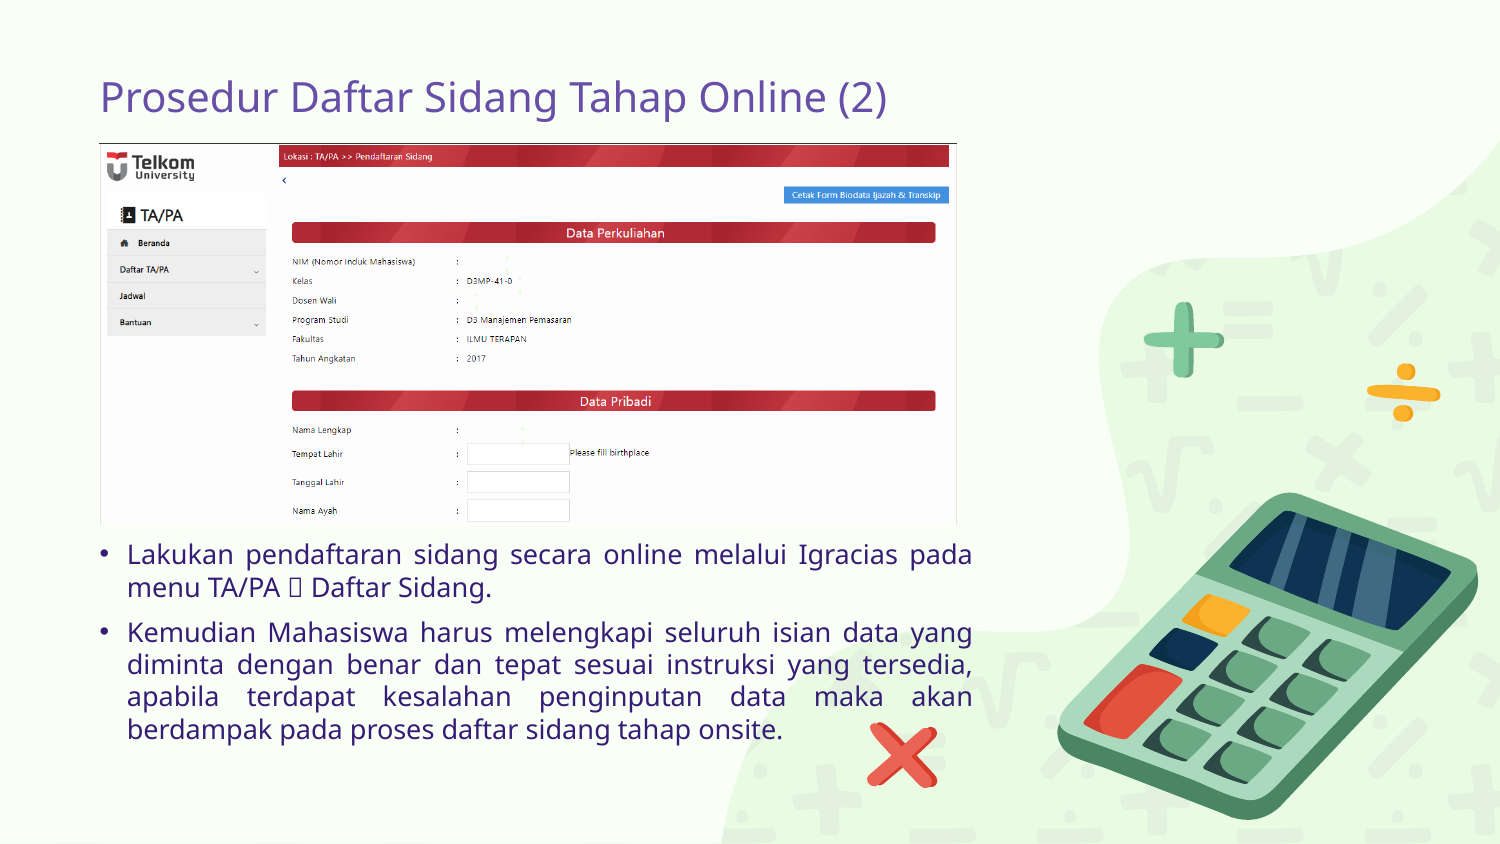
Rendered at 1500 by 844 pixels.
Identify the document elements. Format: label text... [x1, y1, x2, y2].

title Prosedur Daftar Sidang Tahap Online (2) [99, 70, 973, 139]
list Lakukan pendaftaran sidang secara online melalui Igracias pada menu TA/PA  Daftar Sidang. Kemudian Mahasiswa harus melengkapi seluruh isian data yang diminta dengan benar dan tepat sesuai instruksi yang tersedia, apabila terdapat kesalahan penginputan data maka akan berdampak pada proses daftar sidang tahap onsite. [99, 537, 973, 774]
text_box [99, 143, 957, 526]
